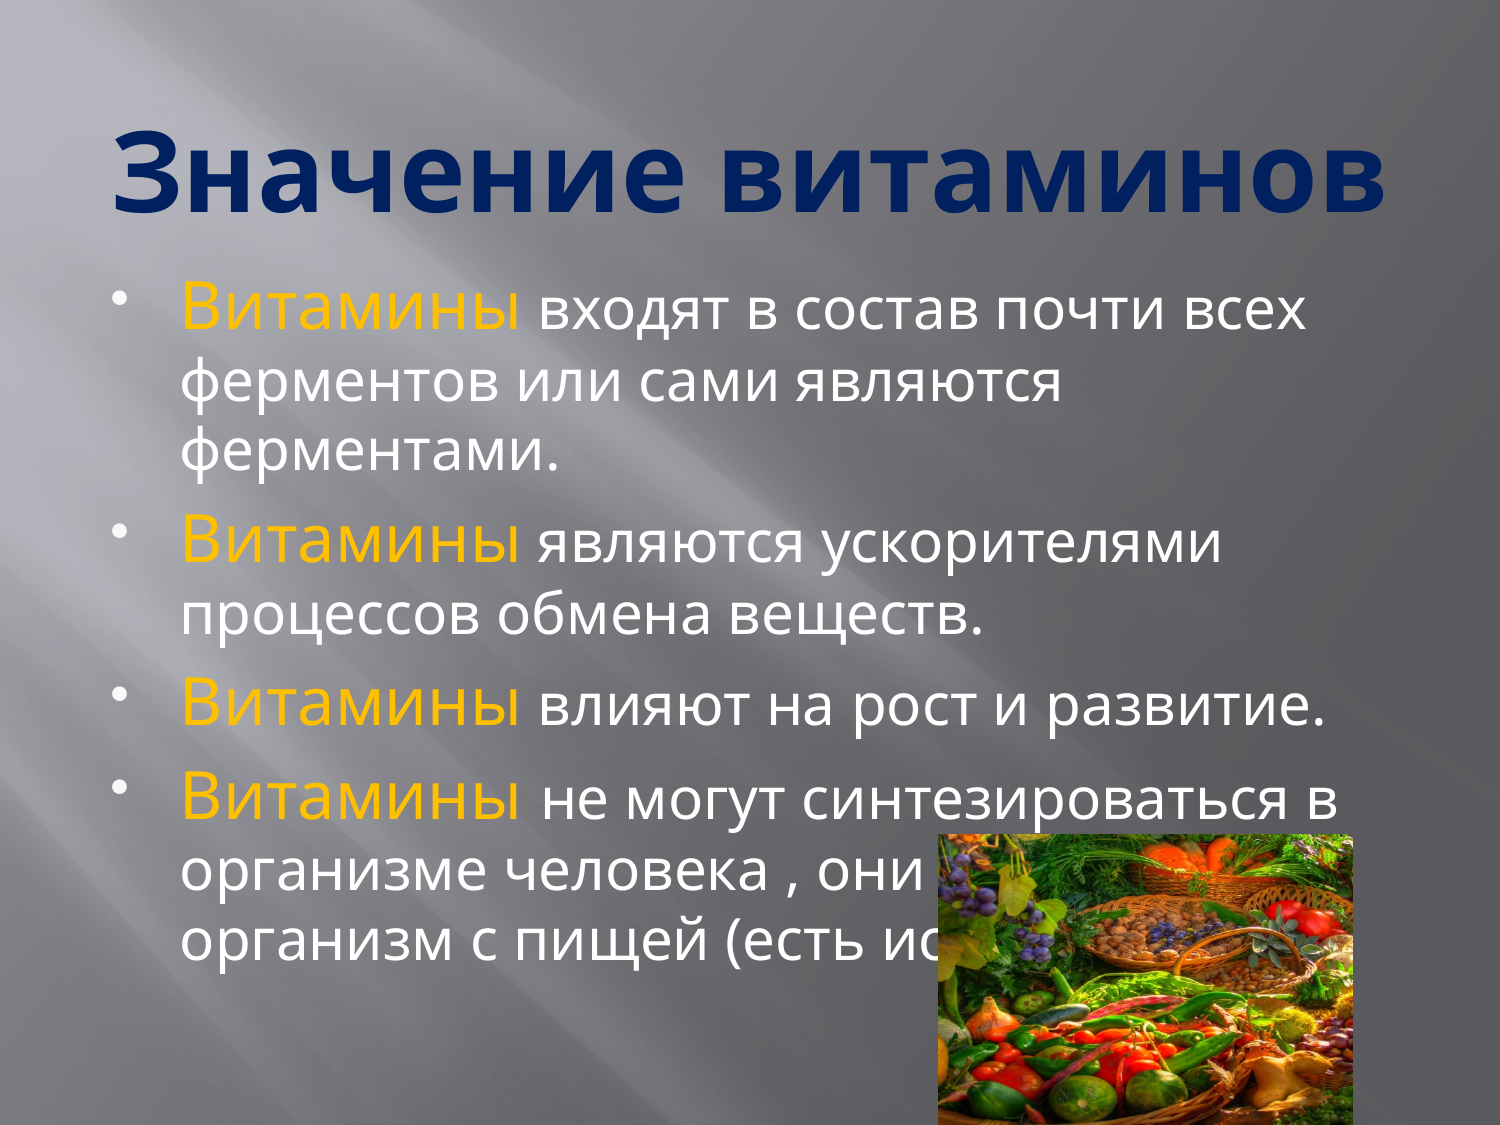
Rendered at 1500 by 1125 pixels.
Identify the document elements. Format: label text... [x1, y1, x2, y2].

list Витамины входят в состав почти всех ферментов или сами являются ферментами. Витамины являются ускорителями процессов обмена веществ. Витамины влияют на рост и развитие. Витамины не могут синтезироваться в организме человека , они поступают в организм с пищей (есть исключения) . [75, 255, 1425, 1035]
title Значение витаминов [75, 45, 1425, 255]
picture [938, 833, 1353, 1125]
